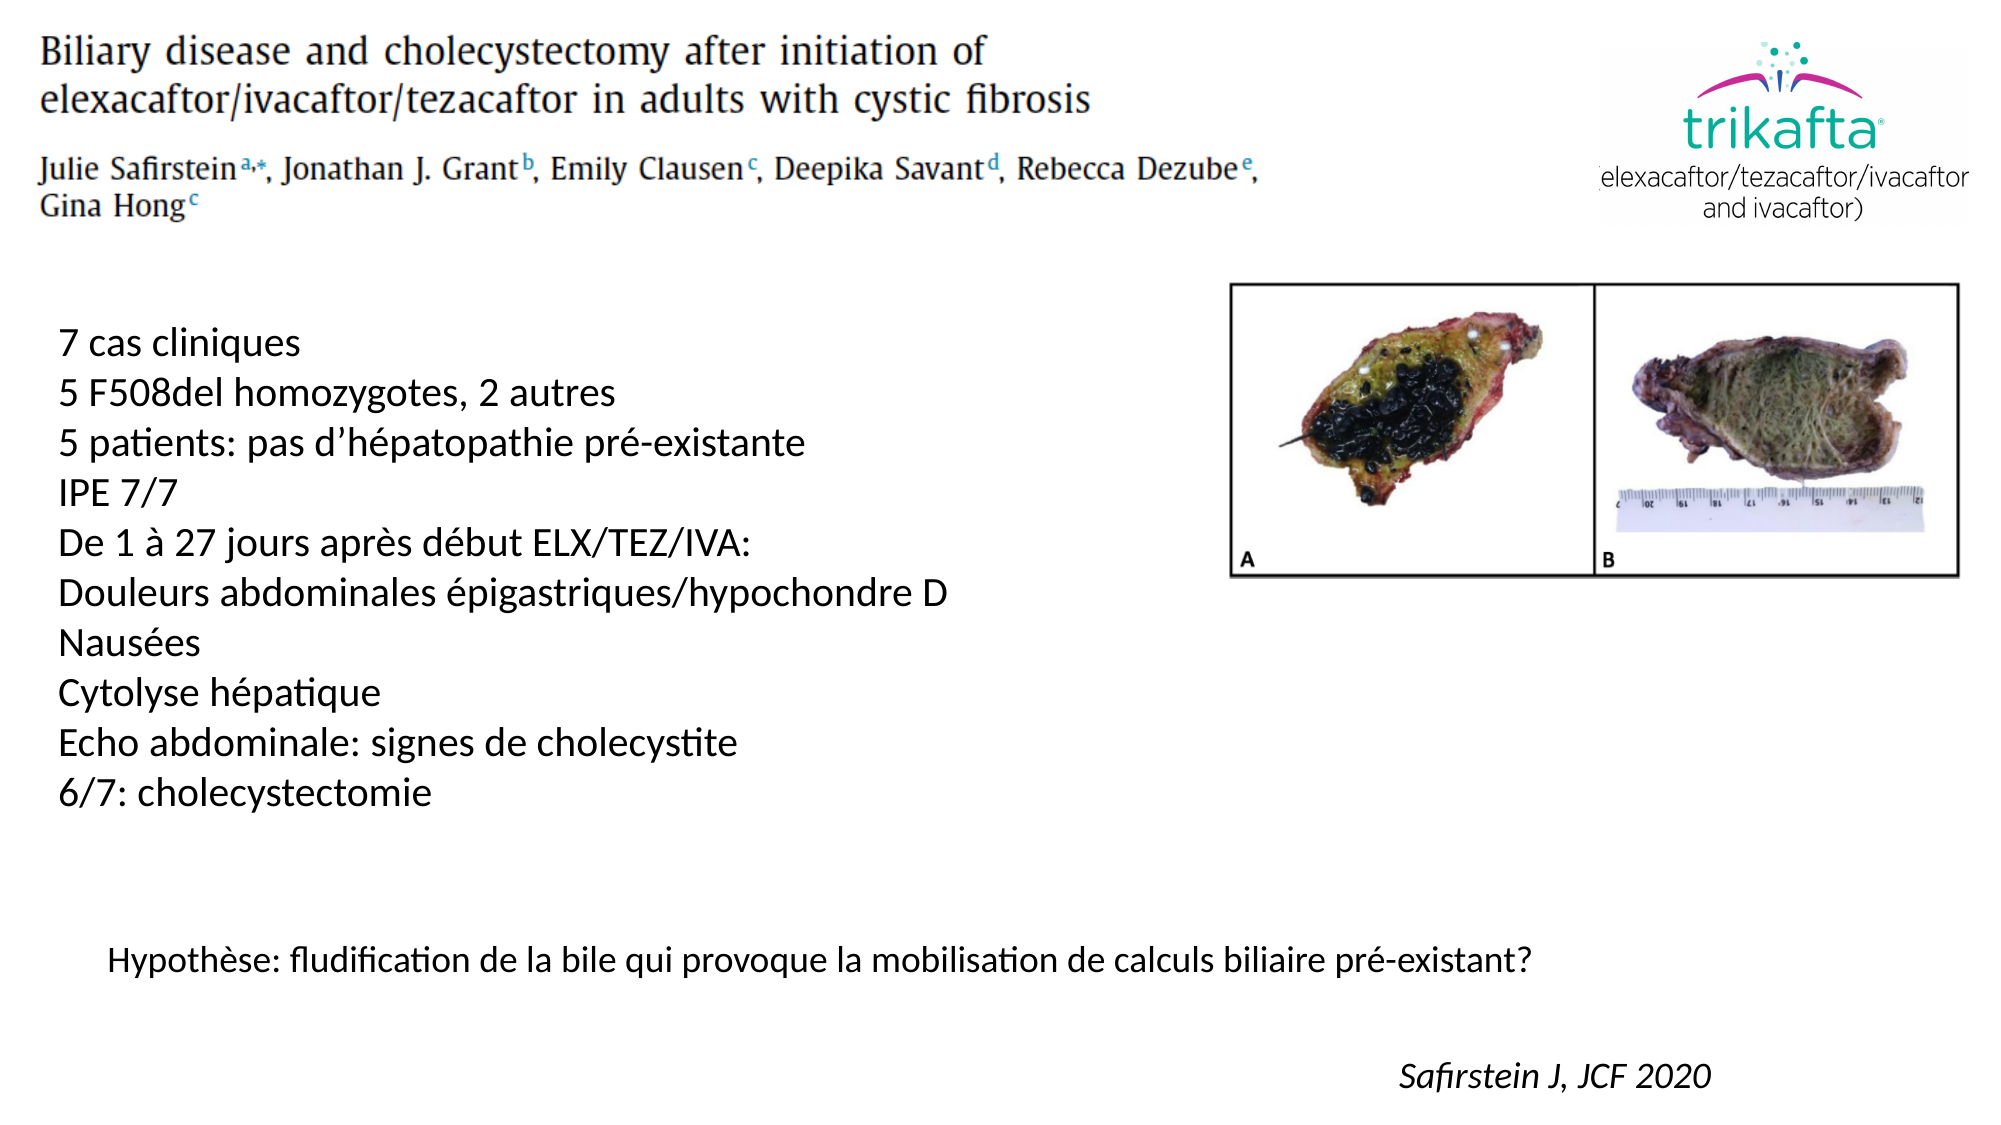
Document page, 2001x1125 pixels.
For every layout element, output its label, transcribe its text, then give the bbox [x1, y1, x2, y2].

picture [1599, 42, 1969, 228]
picture [15, 1, 1383, 228]
text_box Safirstein J, JCF 2020 [1384, 1043, 1727, 1104]
picture [1221, 269, 1979, 589]
text_box 7 cas cliniques 5 F508del homozygotes, 2 autres 5 patients: pas d’hépatopathie pré-existante IPE 7/7 De 1 à 27 jours après début ELX/TEZ/IVA: Douleurs abdominales épigastriques/hypochondre D Nausées Cytolyse hépatique Echo abdominale: signes de cholecystite 6/7: cholecystectomie [43, 307, 1118, 873]
text_box Hypothèse: fludification de la bile qui provoque la mobilisation de calculs biliaire pré-existant? [92, 927, 1550, 988]
